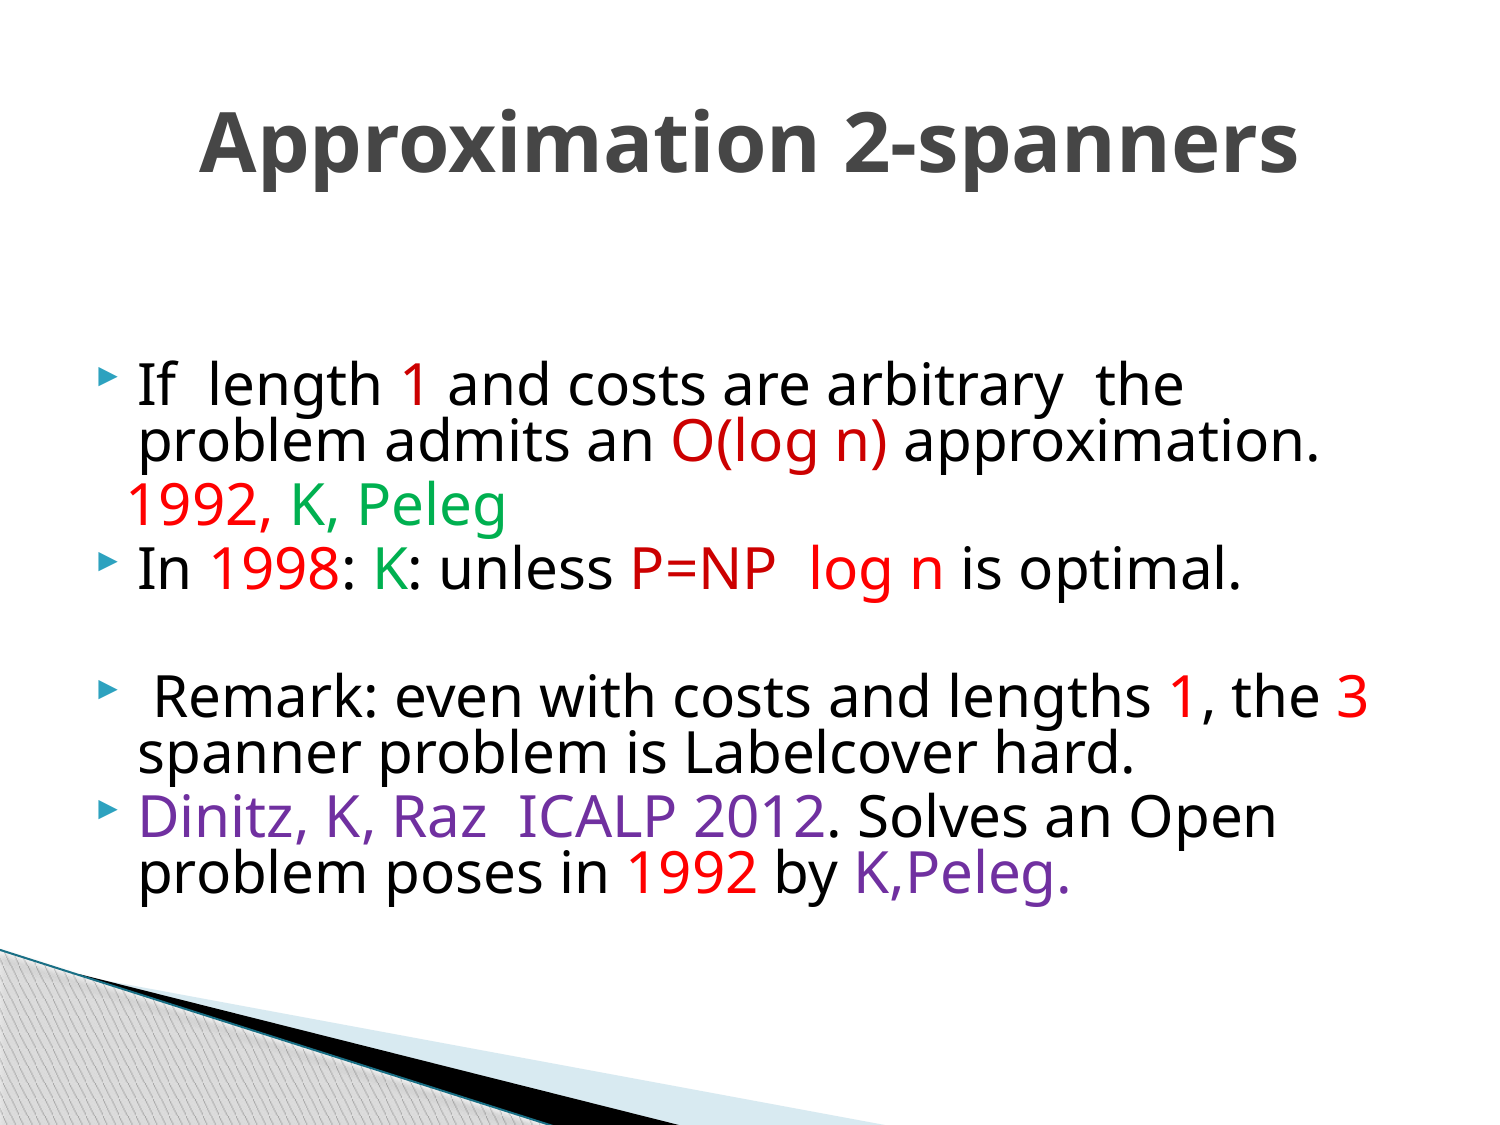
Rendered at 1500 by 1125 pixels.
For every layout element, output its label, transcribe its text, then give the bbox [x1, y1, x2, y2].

list If length 1 and costs are arbitrary the problem admits an O(log n) approximation. 1992, K, Peleg In 1998: K: unless P=NP log n is optimal. Remark: even with costs and lengths 1, the 3 spanner problem is Labelcover hard. Dinitz, K, Raz ICALP 2012. Solves an Open problem poses in 1992 by K,Peleg. [62, 275, 1413, 1013]
title Approximation 2-spanners [75, 45, 1425, 233]
